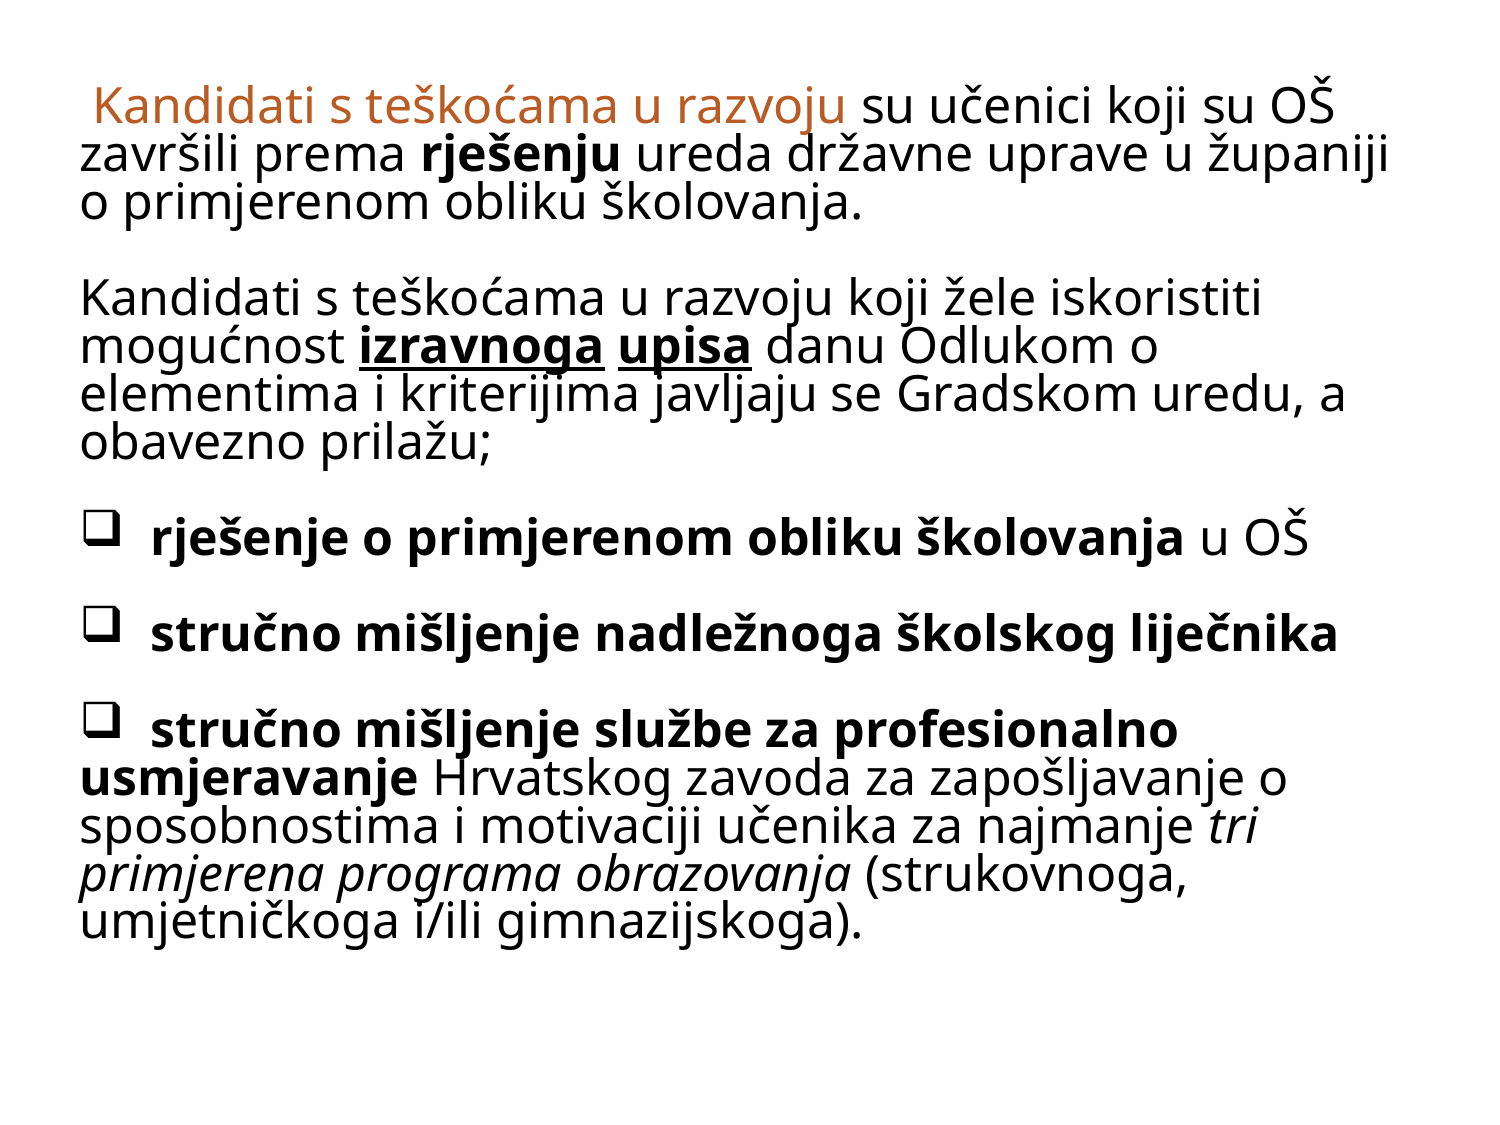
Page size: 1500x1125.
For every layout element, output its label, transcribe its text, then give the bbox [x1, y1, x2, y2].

text_box Kandidati s teškoćama u razvoju su učenici koji su OŠ završili prema rješenju ureda državne uprave u županiji o primjerenom obliku školovanja. Kandidati s teškoćama u razvoju koji žele iskoristiti mogućnost izravnoga upisa danu Odlukom o elementima i kriterijima javljaju se Gradskom uredu, a obavezno prilažu; rješenje o primjerenom obliku školovanja u OŠ stručno mišljenje nadležnoga školskog liječnika stručno mišljenje službe za profesionalno usmjeravanje Hrvatskog zavoda za zapošljavanje o sposobnostima i motivaciji učenika za najmanje tri primjerena programa obrazovanja (strukovnoga, umjetničkoga i/ili gimnazijskoga). [64, 78, 1436, 956]
